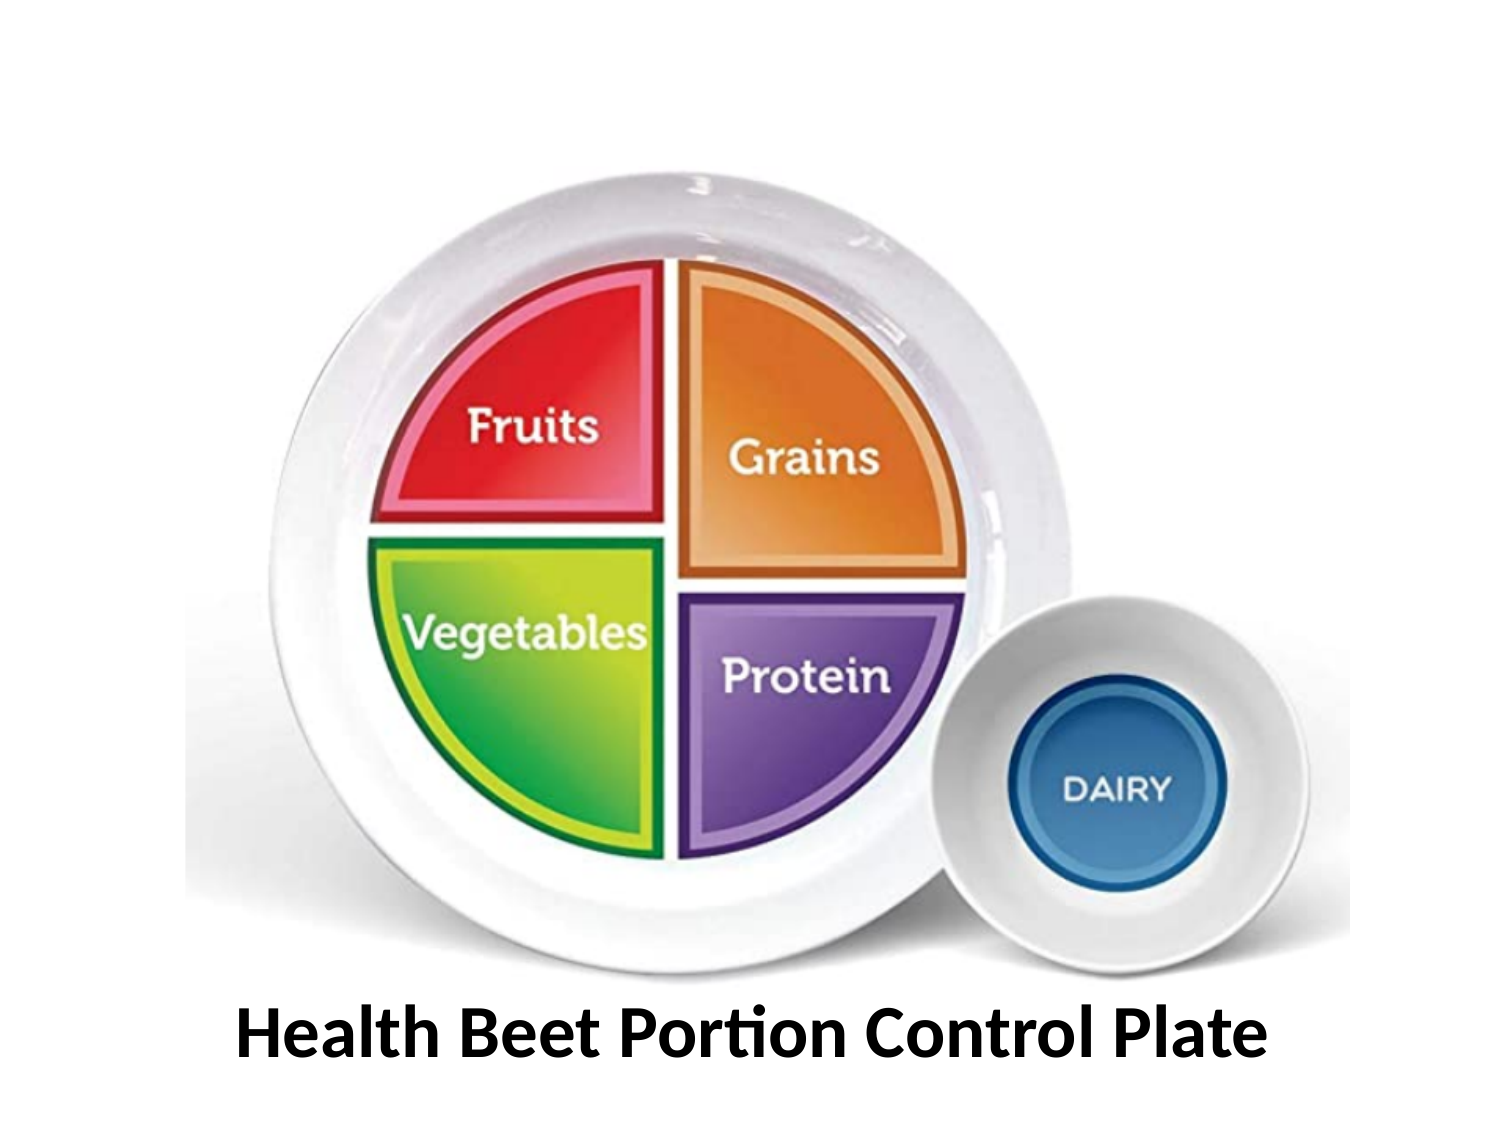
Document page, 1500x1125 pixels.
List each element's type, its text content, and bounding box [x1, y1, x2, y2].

text_box Health Beet Portion Control Plate [171, 1022, 1335, 1080]
picture [159, 112, 1351, 1013]
